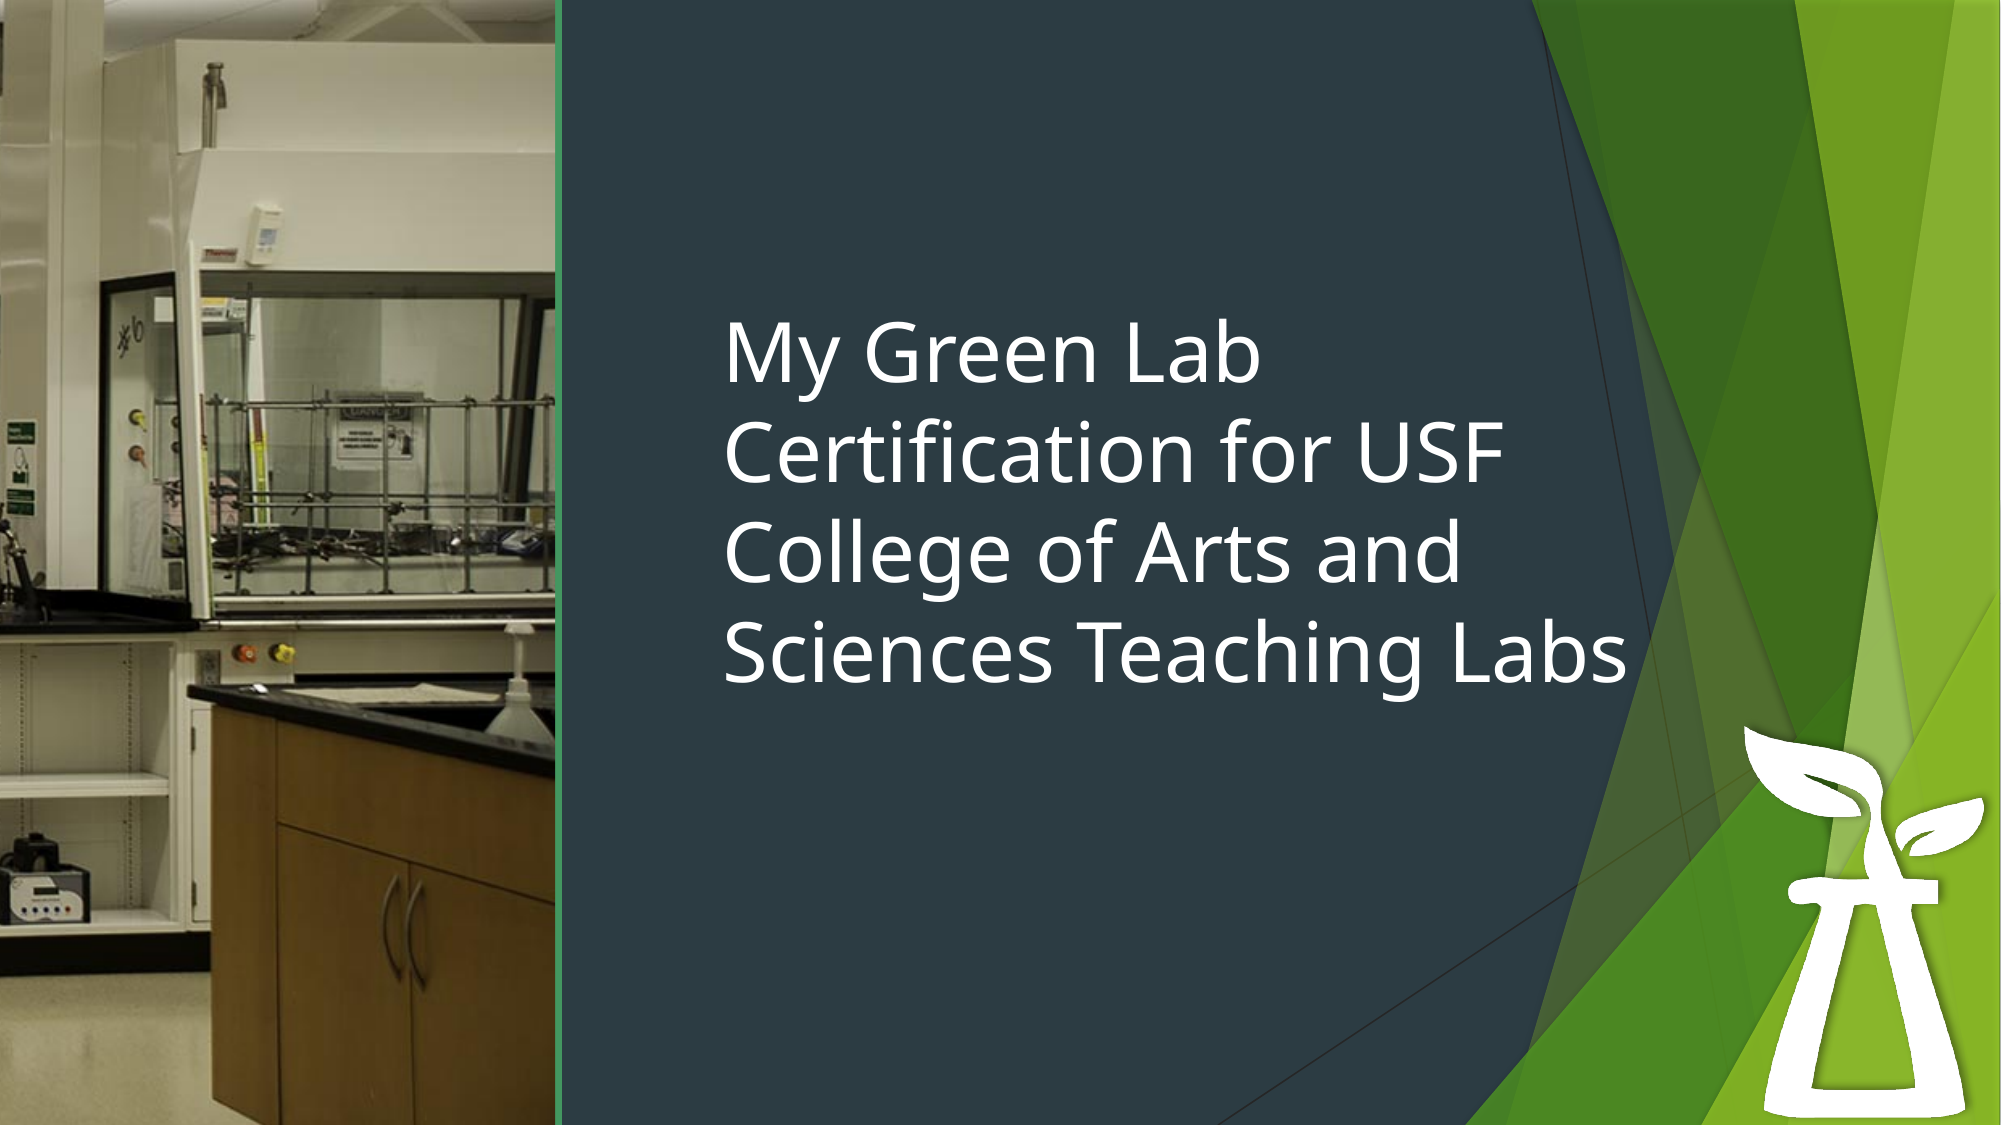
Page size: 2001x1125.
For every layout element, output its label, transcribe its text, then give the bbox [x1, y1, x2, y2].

picture [0, 0, 556, 1125]
text_box My Green Lab Certification for USF College of Arts and Sciences Teaching Labs [708, 291, 1687, 707]
text_box [560, 0, 564, 1125]
picture [1625, 661, 2000, 1125]
